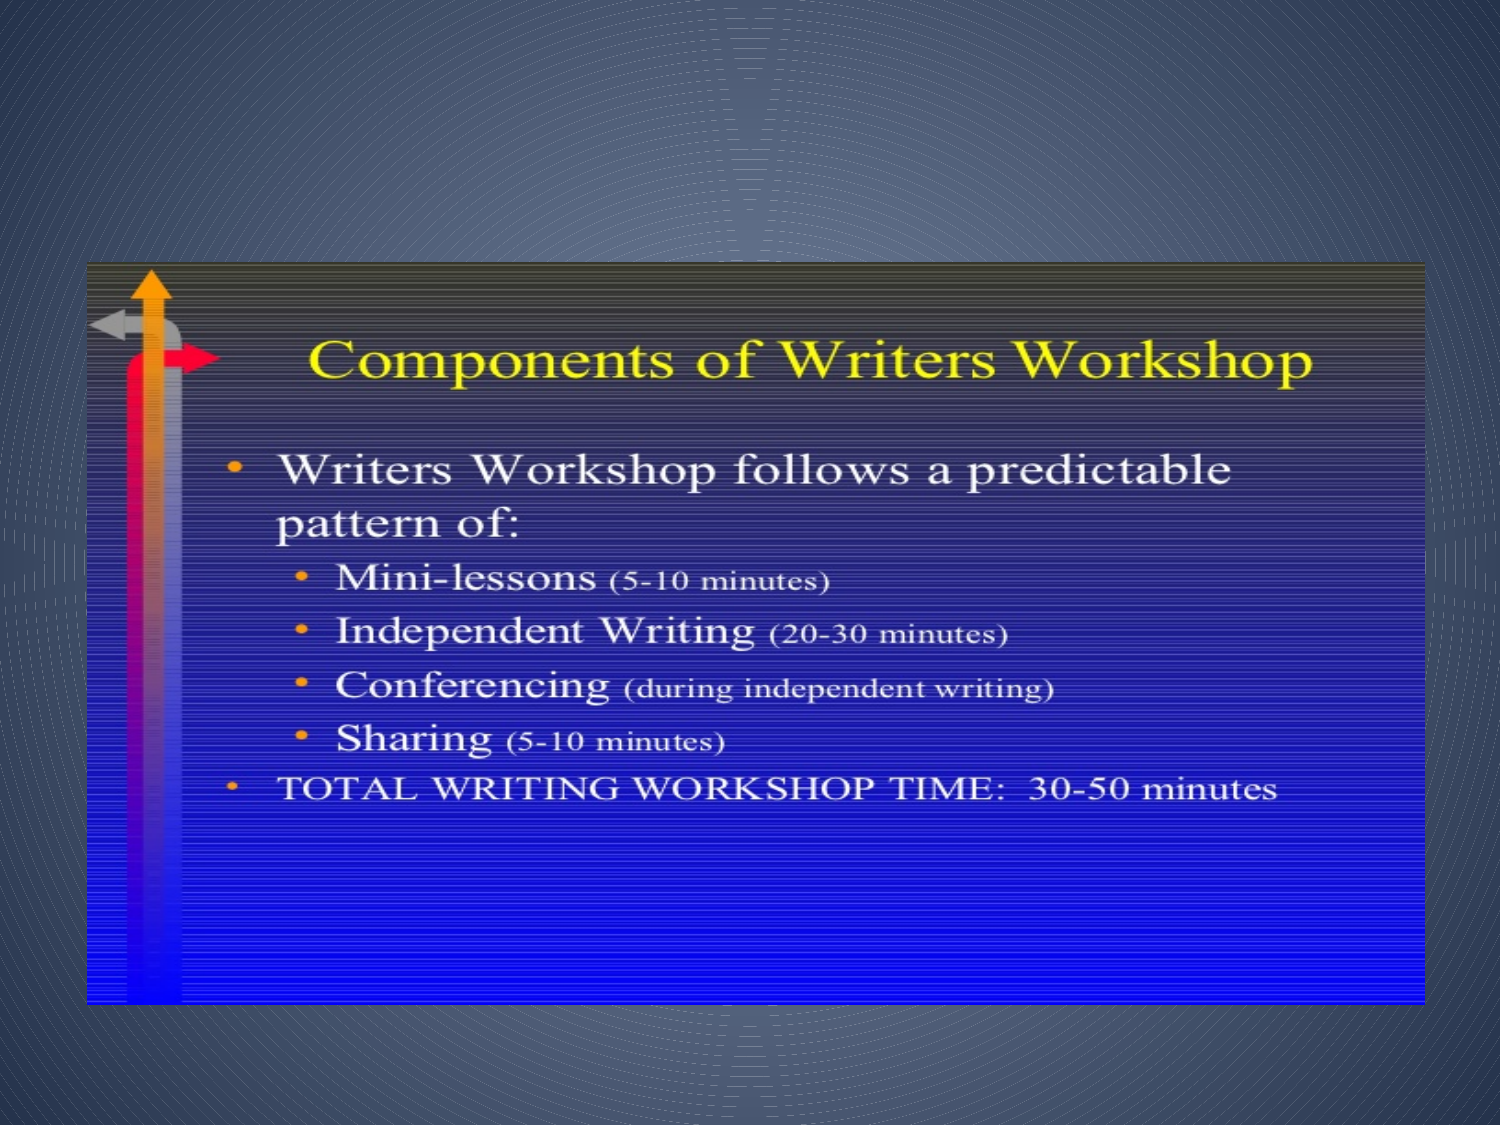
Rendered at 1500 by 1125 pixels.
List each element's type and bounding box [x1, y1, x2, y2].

list [87, 262, 1426, 1006]
